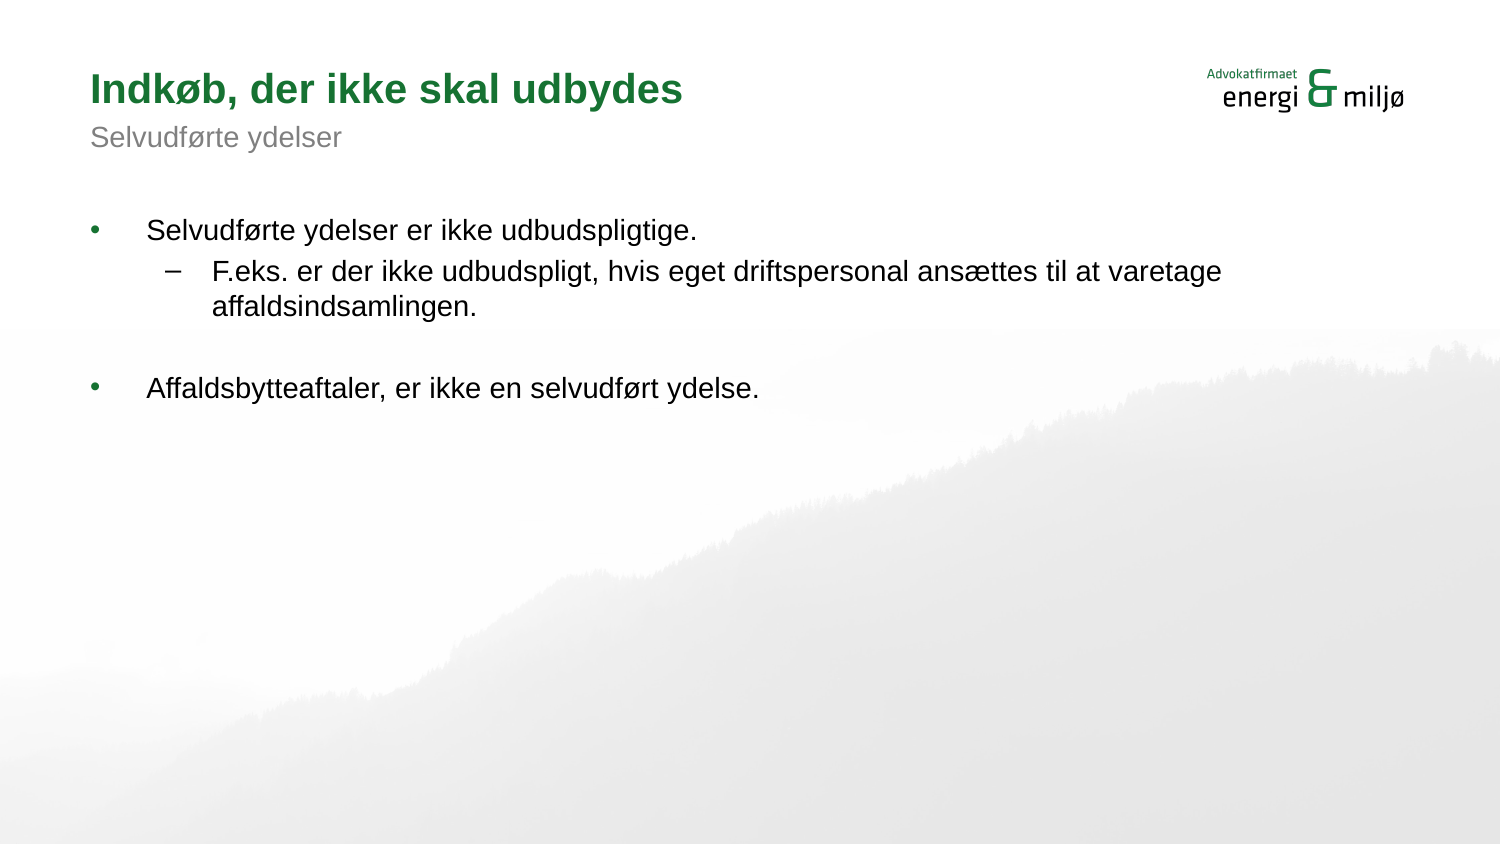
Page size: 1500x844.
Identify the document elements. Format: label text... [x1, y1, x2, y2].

title Indkøb, der ikke skal udbydes [75, 33, 1141, 111]
list Selvudførte ydelser er ikke udbudspligtige. F.eks. er der ikke udbudspligt, hvis eget driftspersonal ansættes til at varetage affaldsindsamlingen. Affaldsbytteaftaler, er ikke en selvudført ydelse. [75, 204, 1425, 761]
picture [1187, 19, 1425, 154]
list Selvudførte ydelser [75, 111, 1141, 175]
